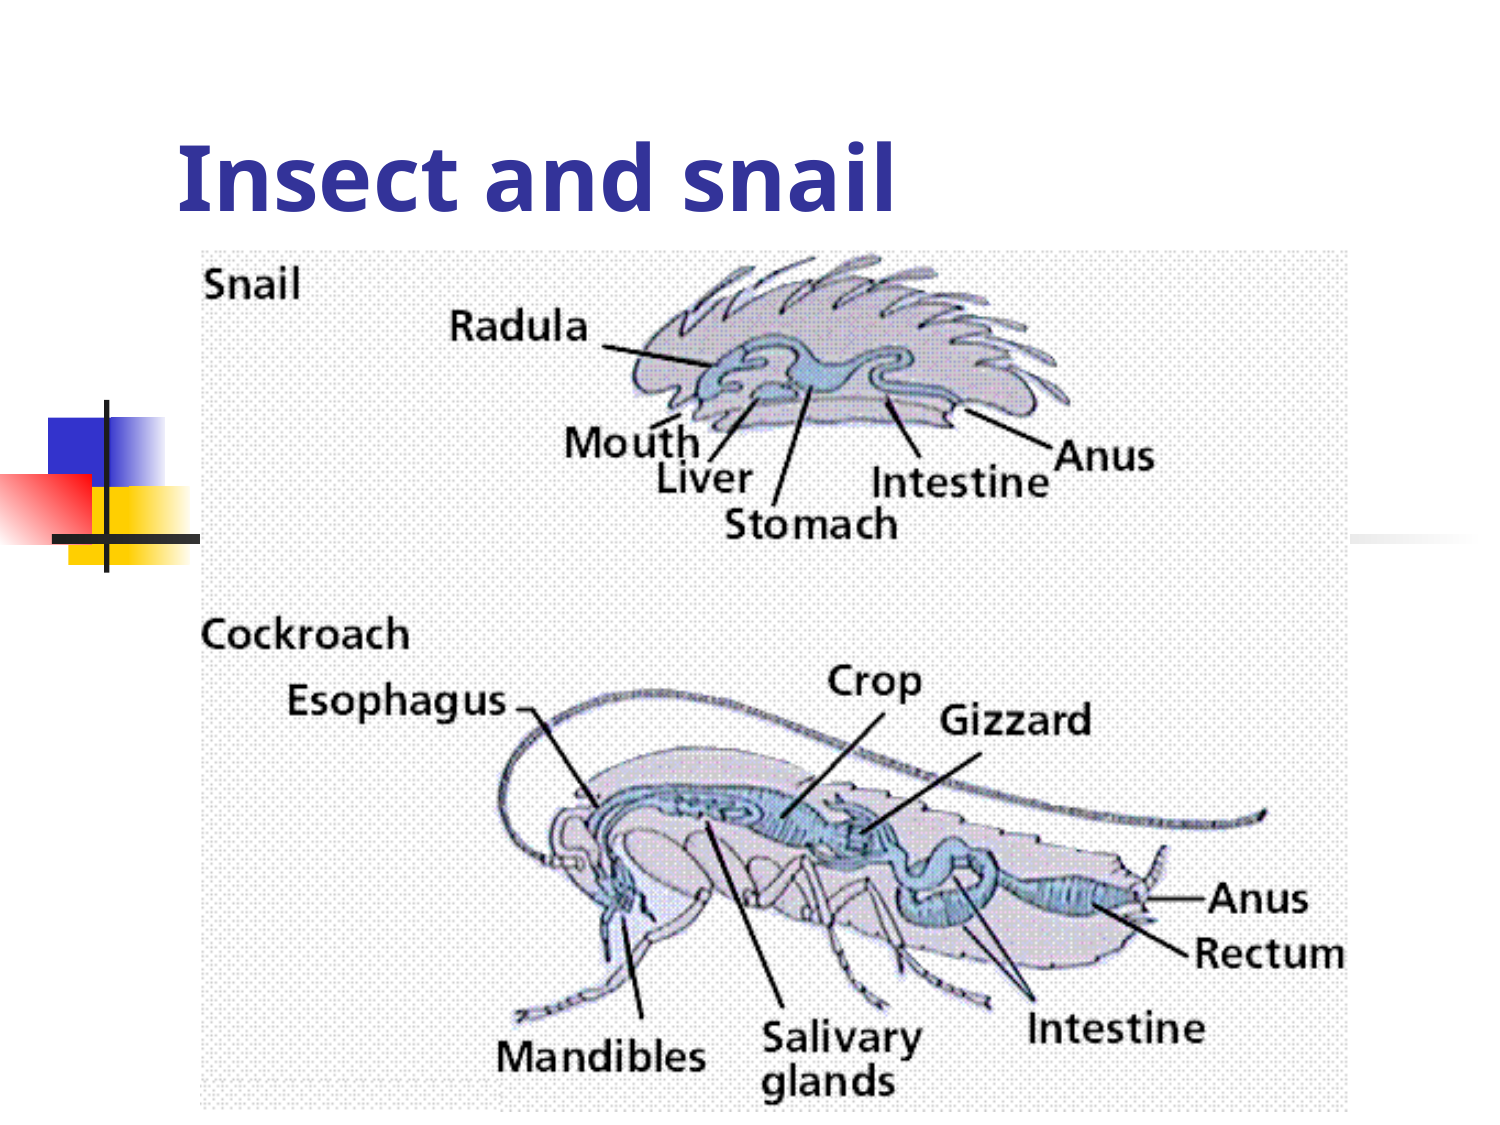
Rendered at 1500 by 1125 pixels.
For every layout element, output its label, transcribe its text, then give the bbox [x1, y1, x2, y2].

picture [199, 249, 1351, 1112]
title Insect and snail [162, 50, 1438, 238]
